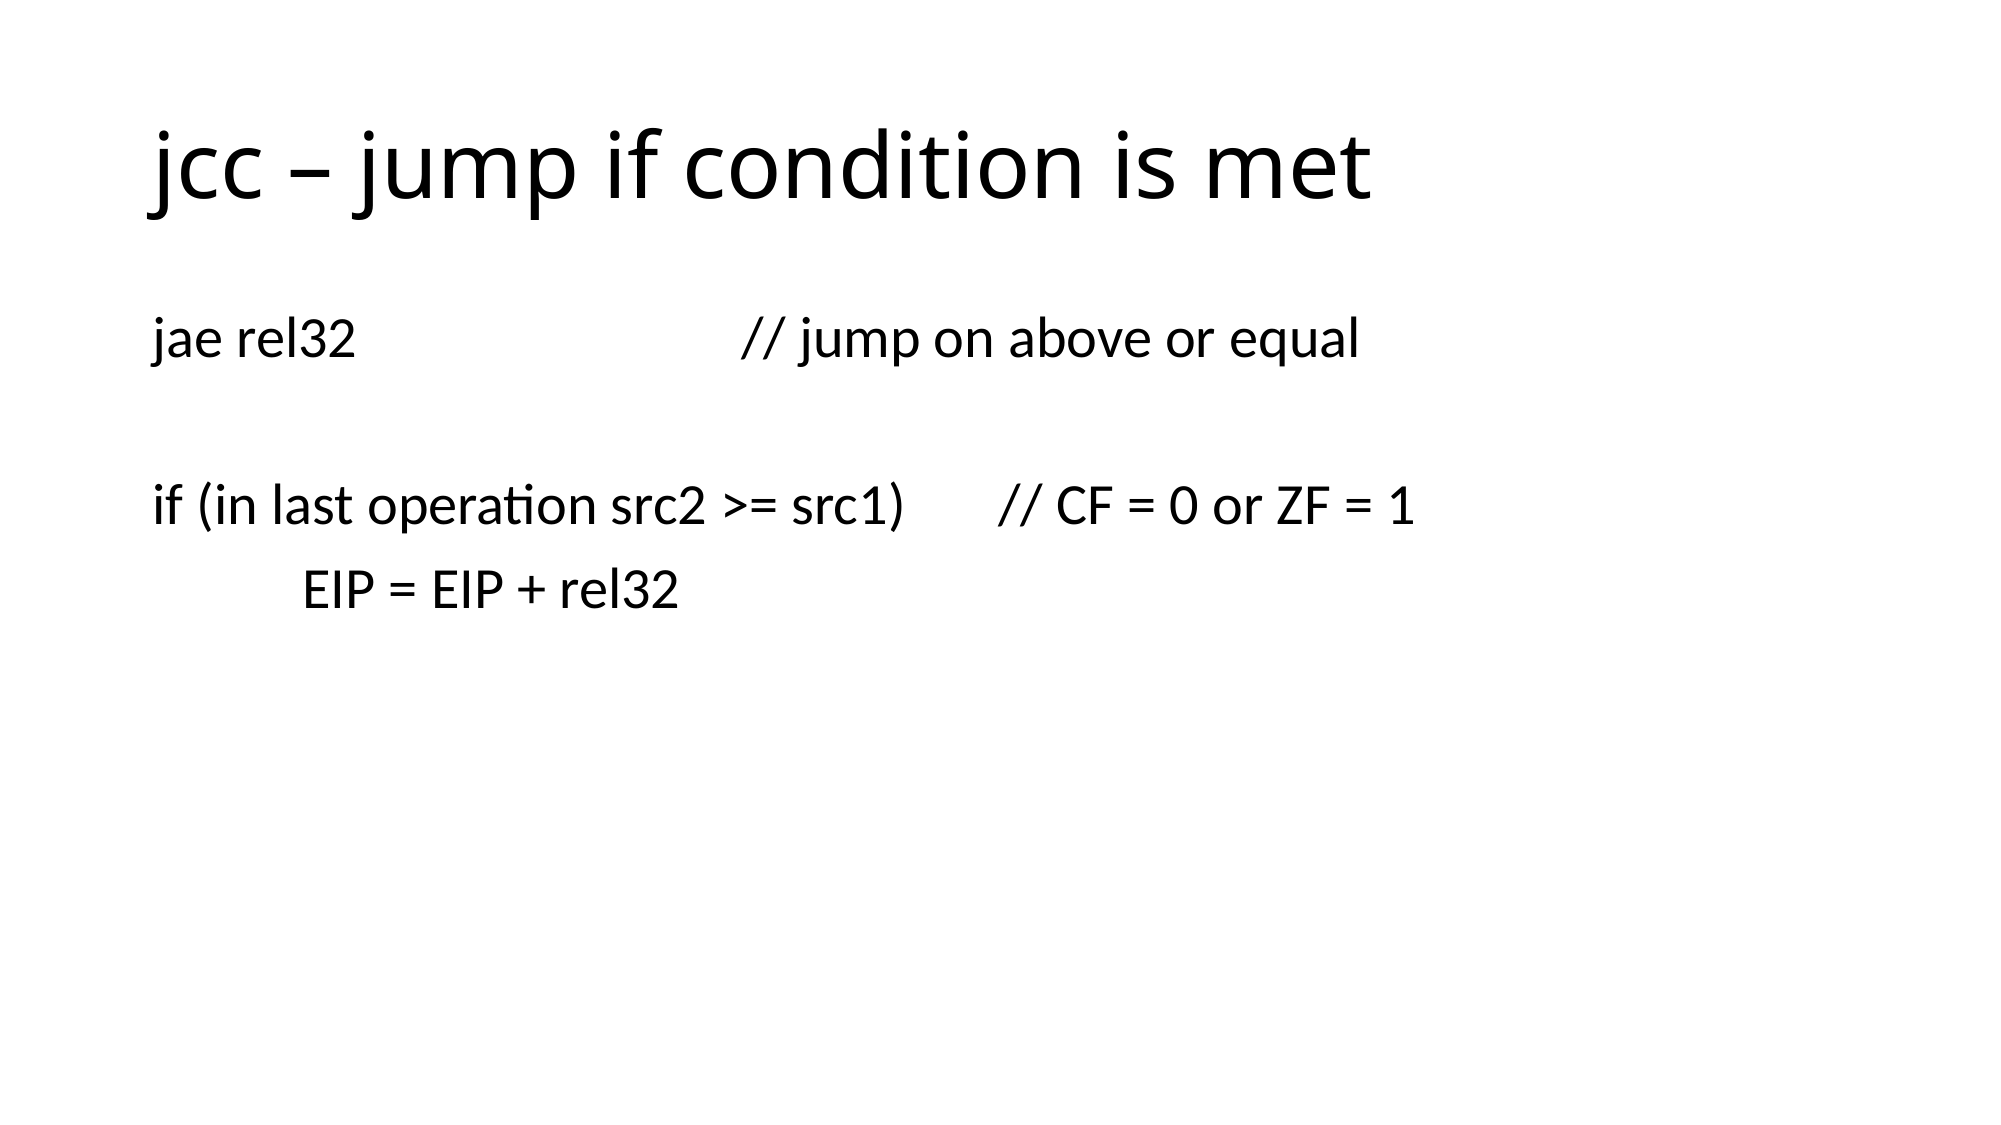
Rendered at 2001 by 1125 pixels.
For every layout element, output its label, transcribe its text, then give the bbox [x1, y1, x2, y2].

list jae rel32 // jump on above or equal if (in last operation src2 >= src1) // CF = 0 or ZF = 1 EIP = EIP + rel32 [137, 299, 1863, 1014]
title jcc – jump if condition is met [137, 59, 1863, 278]
